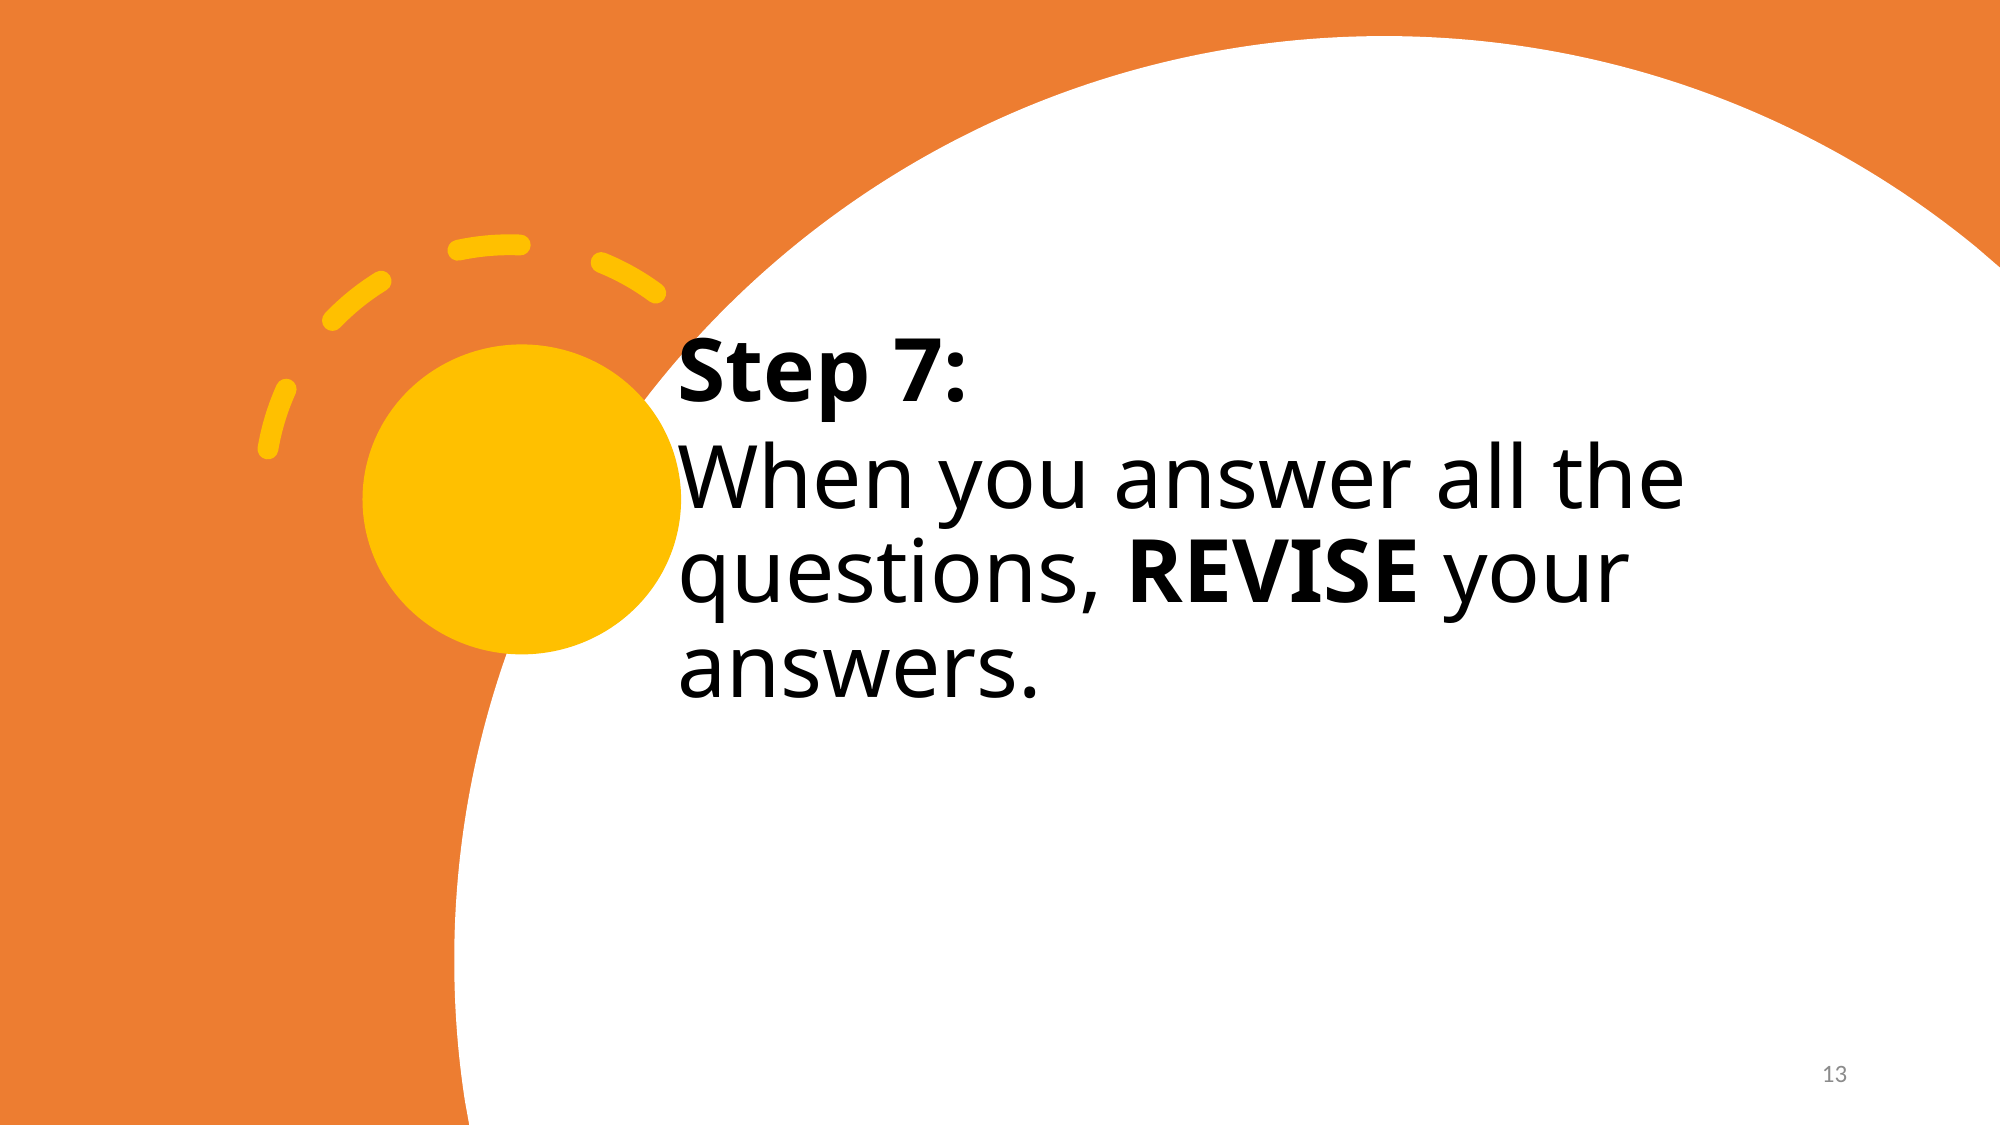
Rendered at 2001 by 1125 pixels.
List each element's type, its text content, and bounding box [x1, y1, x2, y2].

slide_number 13 [1412, 1042, 1863, 1103]
text_box [267, 244, 676, 490]
text_box [453, 35, 2000, 1125]
text_box [361, 373, 662, 656]
text_box Step 7: When you answer all the questions, REVISE your answers. [662, 318, 1917, 770]
text_box [0, 0, 2000, 1125]
